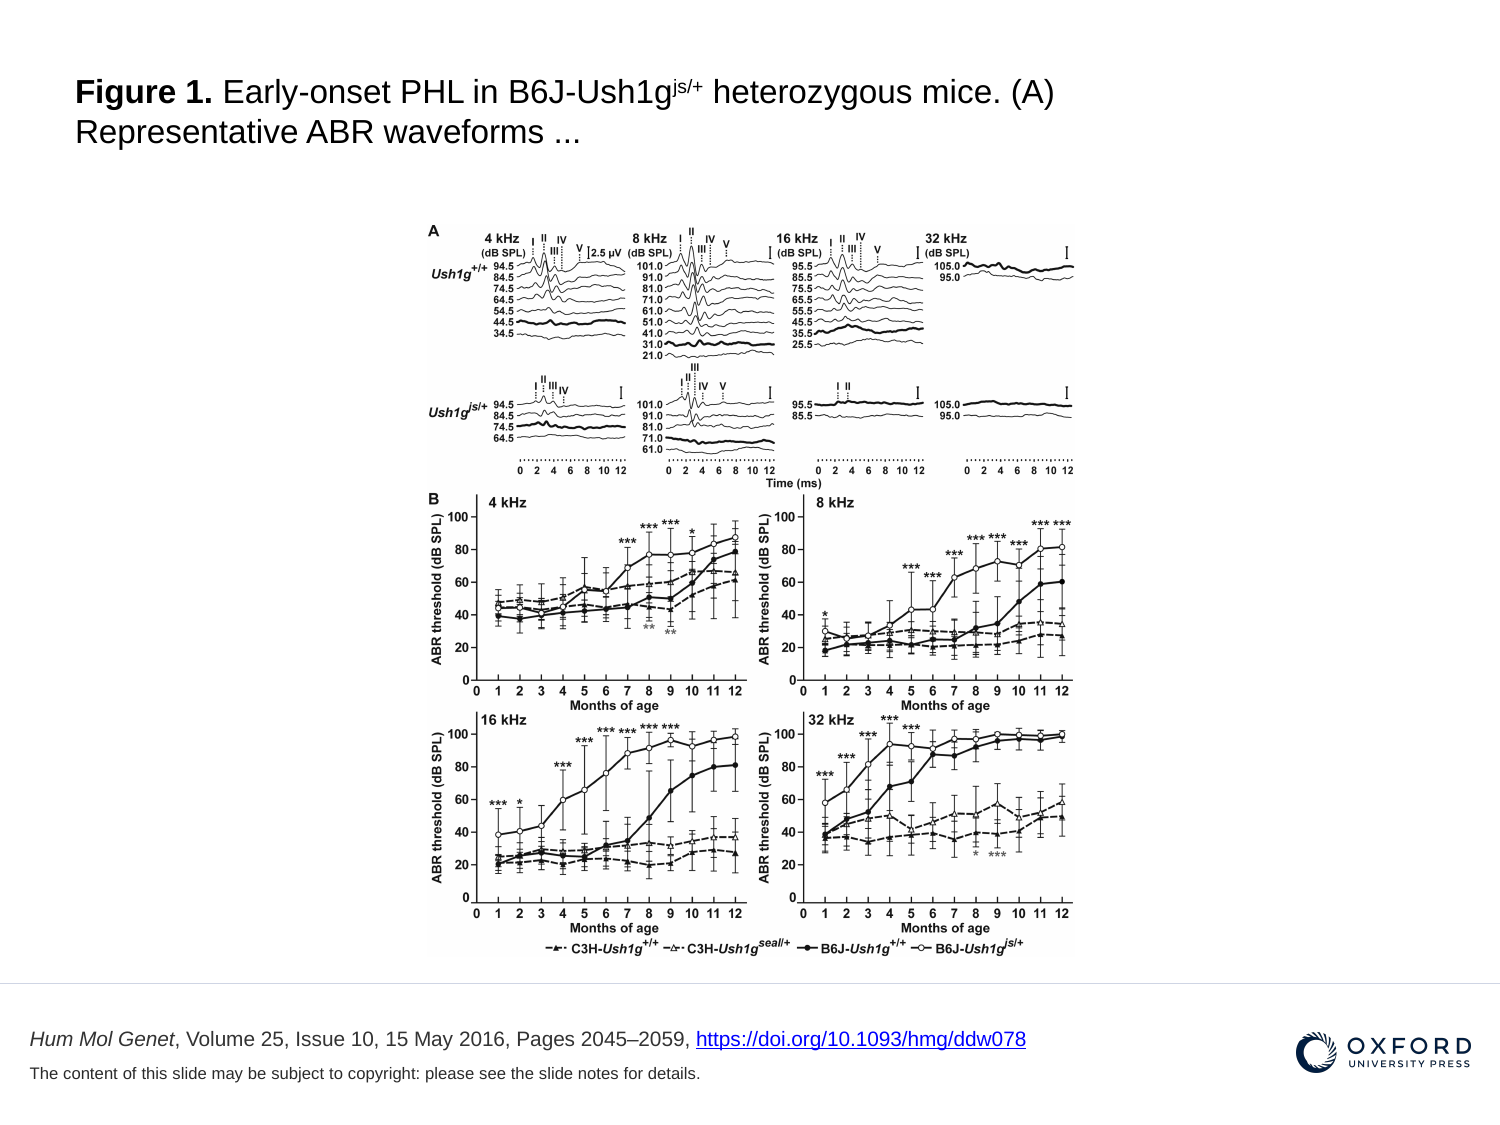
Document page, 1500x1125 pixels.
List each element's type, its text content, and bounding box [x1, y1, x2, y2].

title Figure 1. Early-onset PHL in B6J-Ush1gjs/+ heterozygous mice. (A) Representative ABR waveforms ... [75, 69, 1078, 171]
picture [1296, 1032, 1471, 1073]
footer Hum Mol Genet, Volume 25, Issue 10, 15 May 2016, Pages 2045–2059, https://doi.org/10.1093/hmg/ddw078 The content of this slide may be subject to copyright: please see the slide notes for details. [0, 983, 1260, 1125]
picture [426, 224, 1075, 957]
